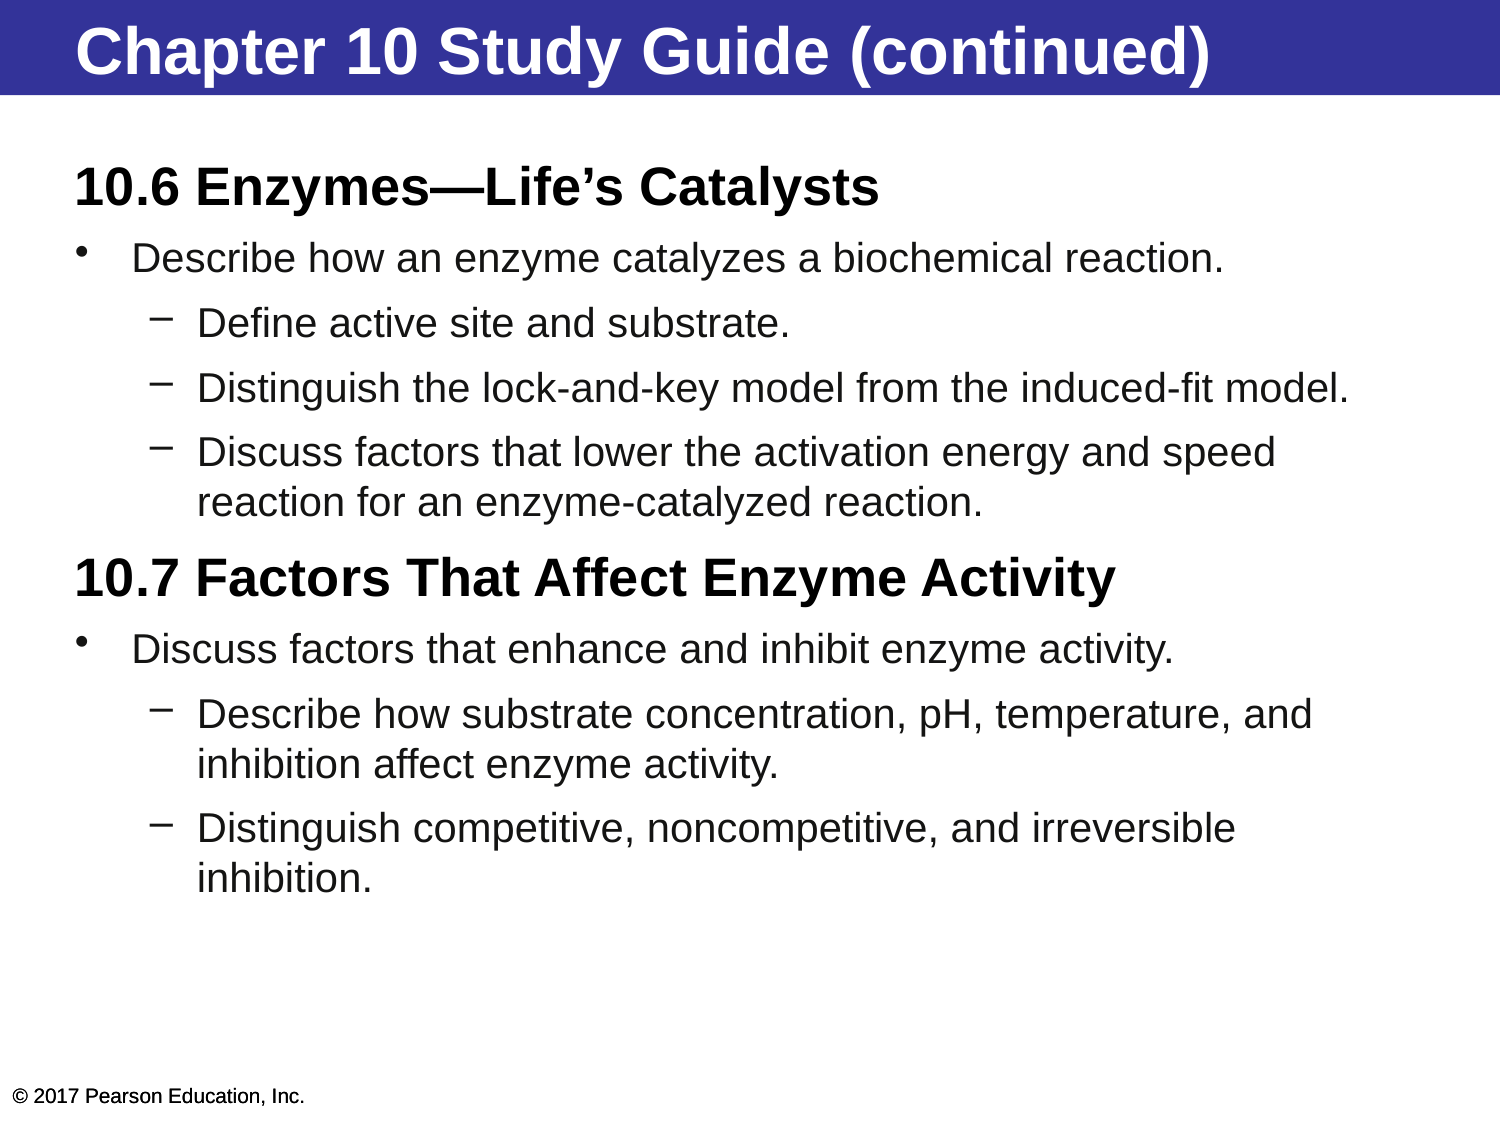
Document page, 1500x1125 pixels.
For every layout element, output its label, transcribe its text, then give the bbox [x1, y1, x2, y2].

text_box © 2017 Pearson Education, Inc. [12, 1083, 899, 1113]
list 10.6 Enzymes—Life’s Catalysts Describe how an enzyme catalyzes a biochemical reaction. Define active site and substrate. Distinguish the lock-and-key model from the induced-fit model. Discuss factors that lower the activation energy and speed reaction for an enzyme-catalyzed reaction. 10.7 Factors That Affect Enzyme Activity Discuss factors that enhance and inhibit enzyme activity. Describe how substrate concentration, pH, temperature, and inhibition affect enzyme activity. Distinguish competitive, noncompetitive, and irreversible inhibition. [59, 144, 1371, 930]
text_box Chapter 10 Study Guide (continued) [0, 0, 1500, 95]
